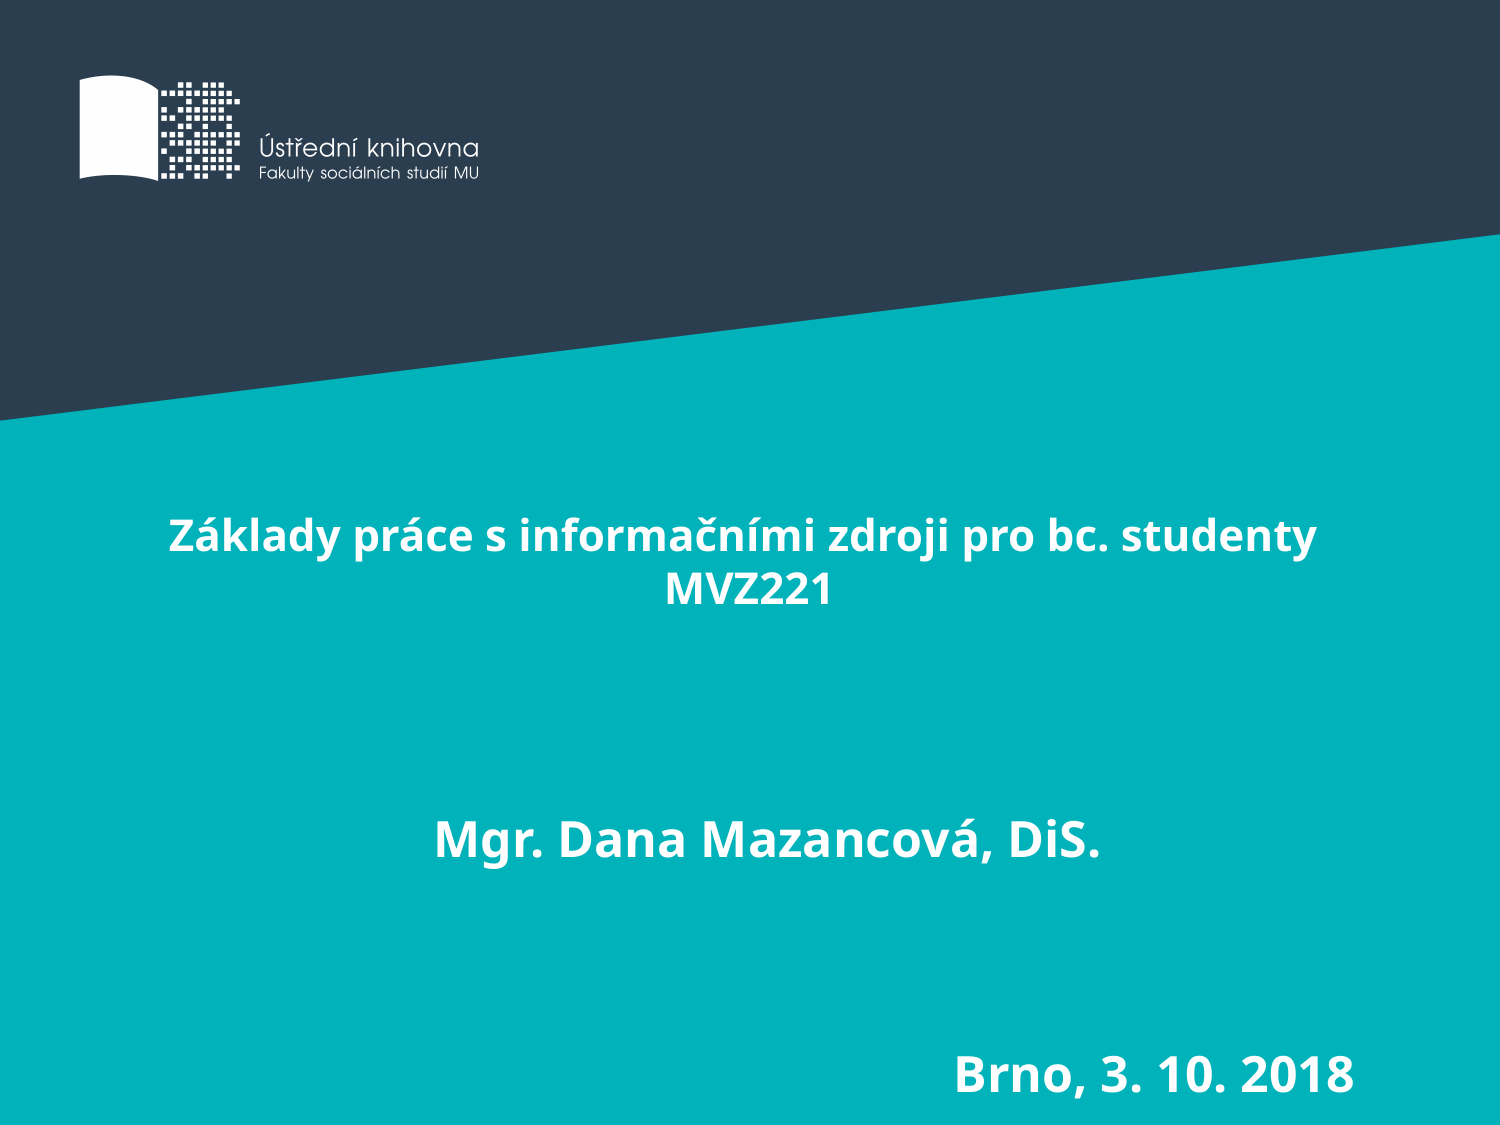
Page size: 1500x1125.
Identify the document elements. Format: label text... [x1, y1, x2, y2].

subtitle Mgr. Dana Mazancová, DiS. [336, 800, 1199, 1096]
title Základy práce s informačními zdroji pro bc. studenty MVZ221 [112, 498, 1388, 622]
picture [0, 0, 1500, 1125]
text_box Brno, 3. 10. 2018 [938, 1034, 1500, 1125]
